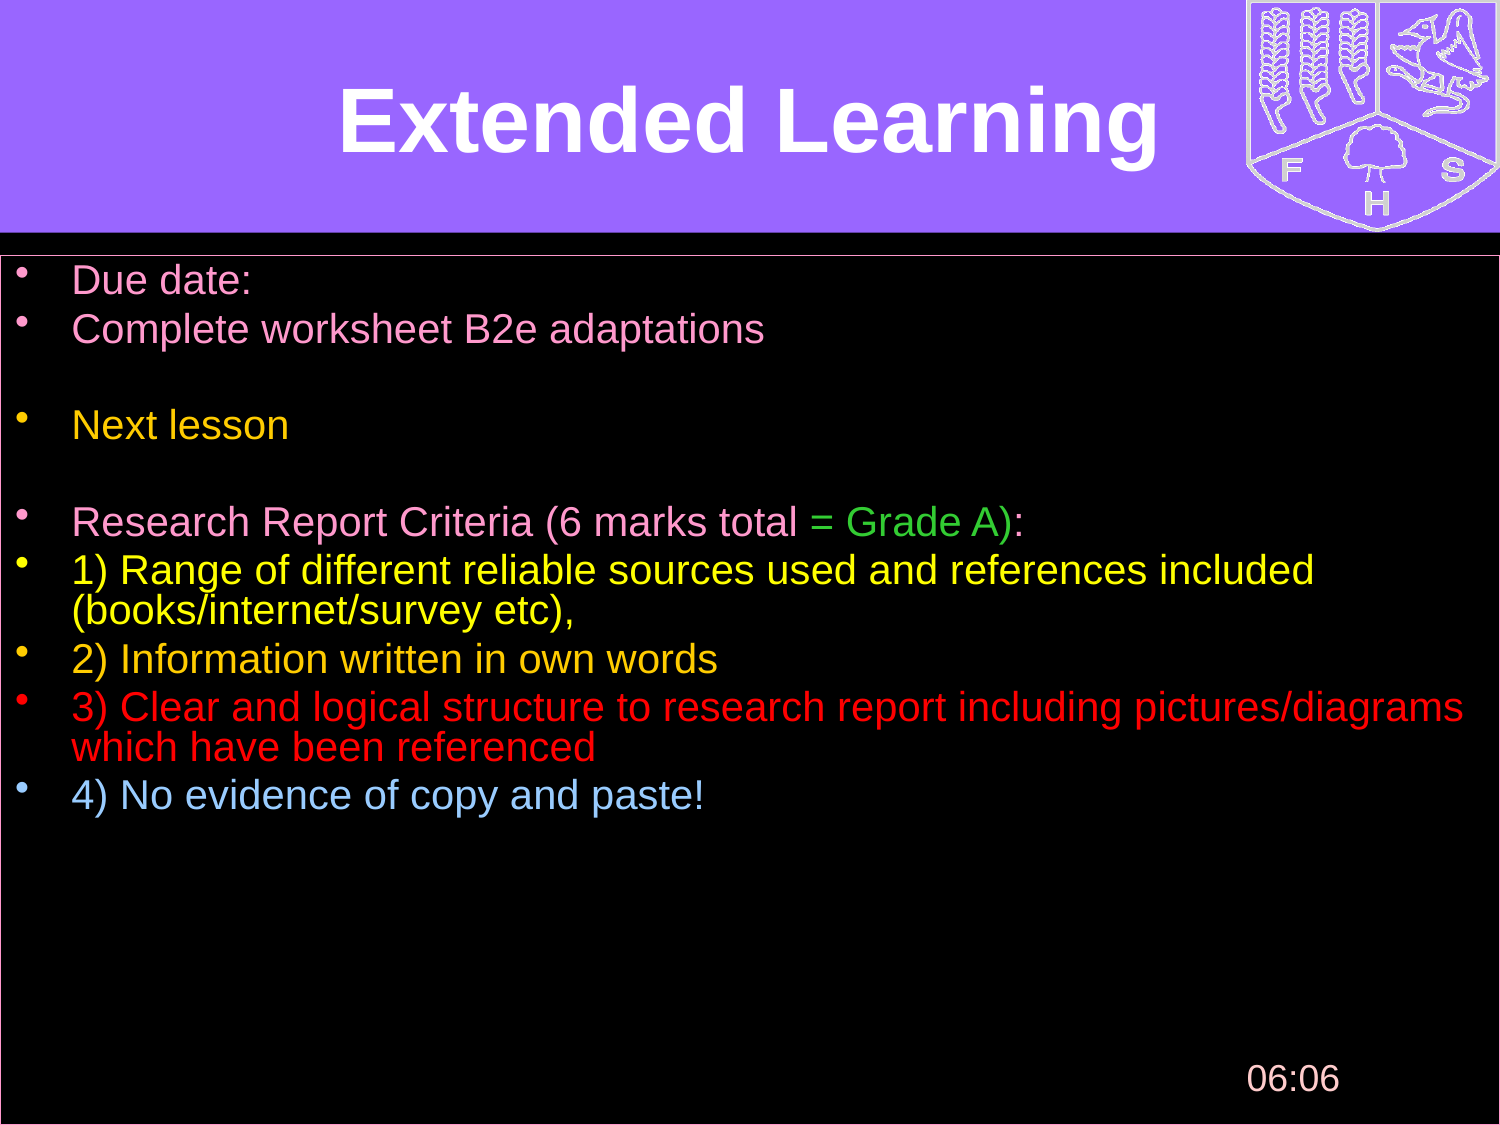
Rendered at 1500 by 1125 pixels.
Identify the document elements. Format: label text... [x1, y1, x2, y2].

title Extended Learning [0, 0, 1243, 233]
list Due date: Complete worksheet B2e adaptations Next lesson Research Report Criteria (6 marks total = Grade A): 1) Range of different reliable sources used and references included (books/internet/survey etc), 2) Information written in own words 3) Clear and logical structure to research report including pictures/diagrams which have been referenced 4) No evidence of copy and paste! [0, 255, 1500, 1125]
picture [1245, 0, 1500, 232]
